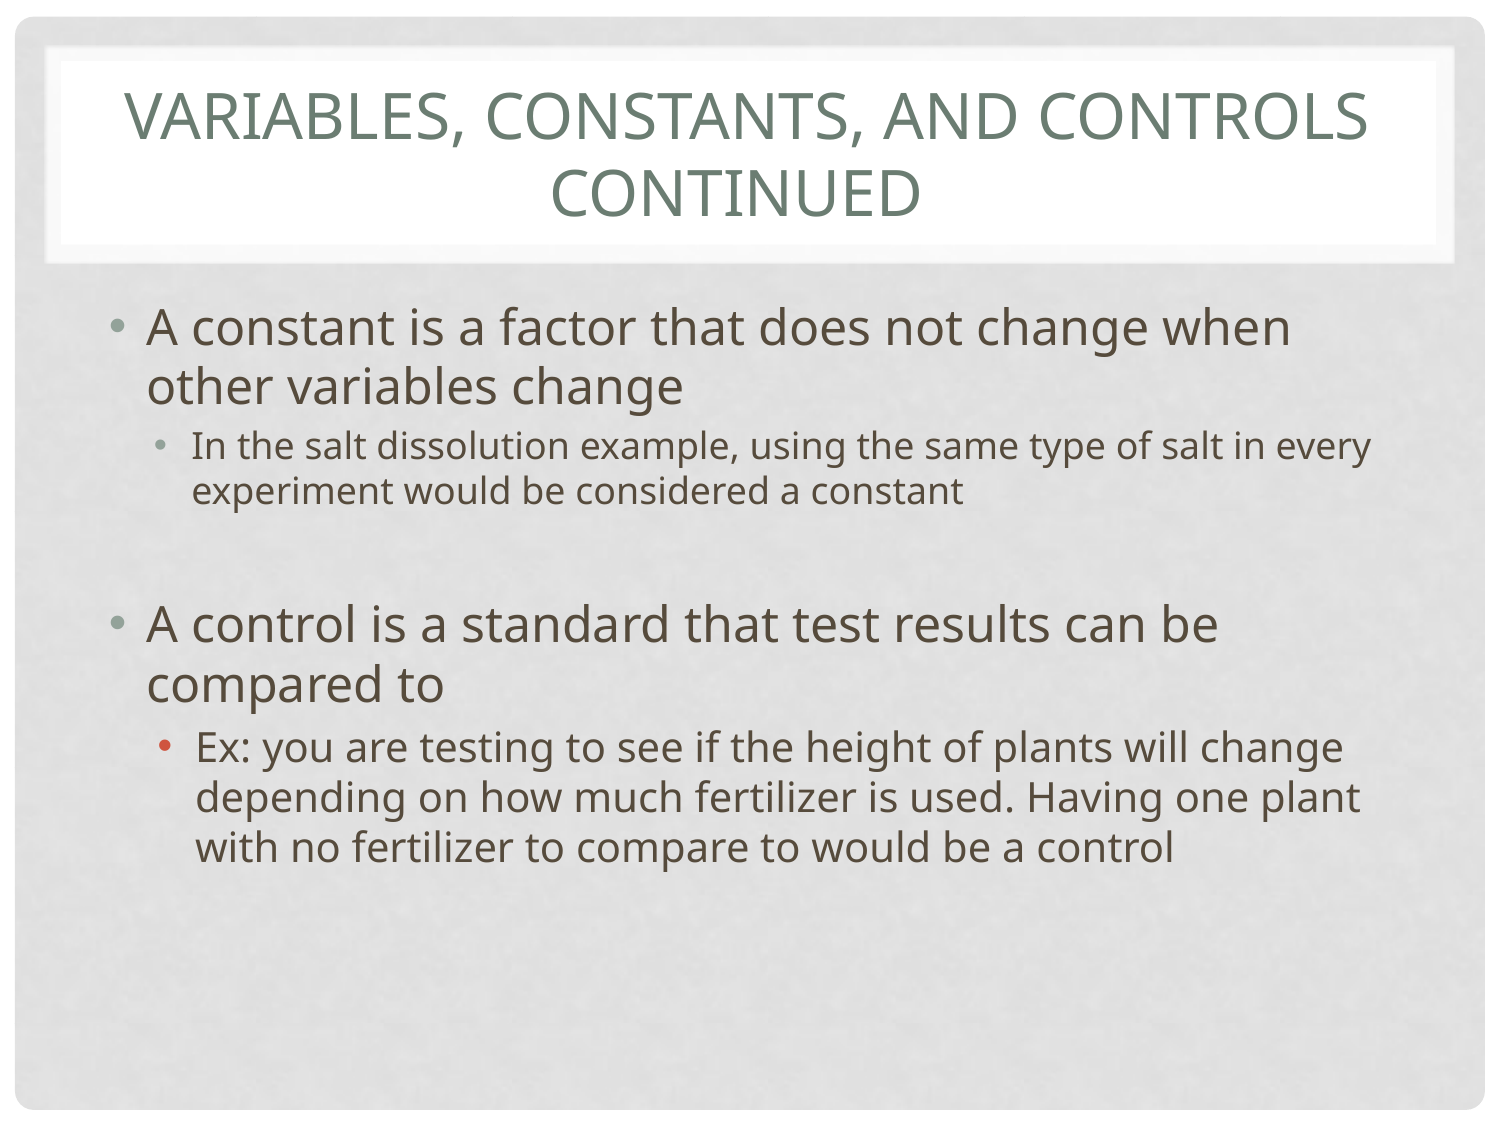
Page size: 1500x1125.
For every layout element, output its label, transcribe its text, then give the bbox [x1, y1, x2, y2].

list A constant is a factor that does not change when other variables change In the salt dissolution example, using the same type of salt in every experiment would be considered a constant A control is a standard that test results can be compared to Ex: you are testing to see if the height of plants will change depending on how much fertilizer is used. Having one plant with no fertilizer to compare to would be a control [75, 287, 1425, 1005]
title Variables, constants, and controls continued [69, 66, 1425, 238]
